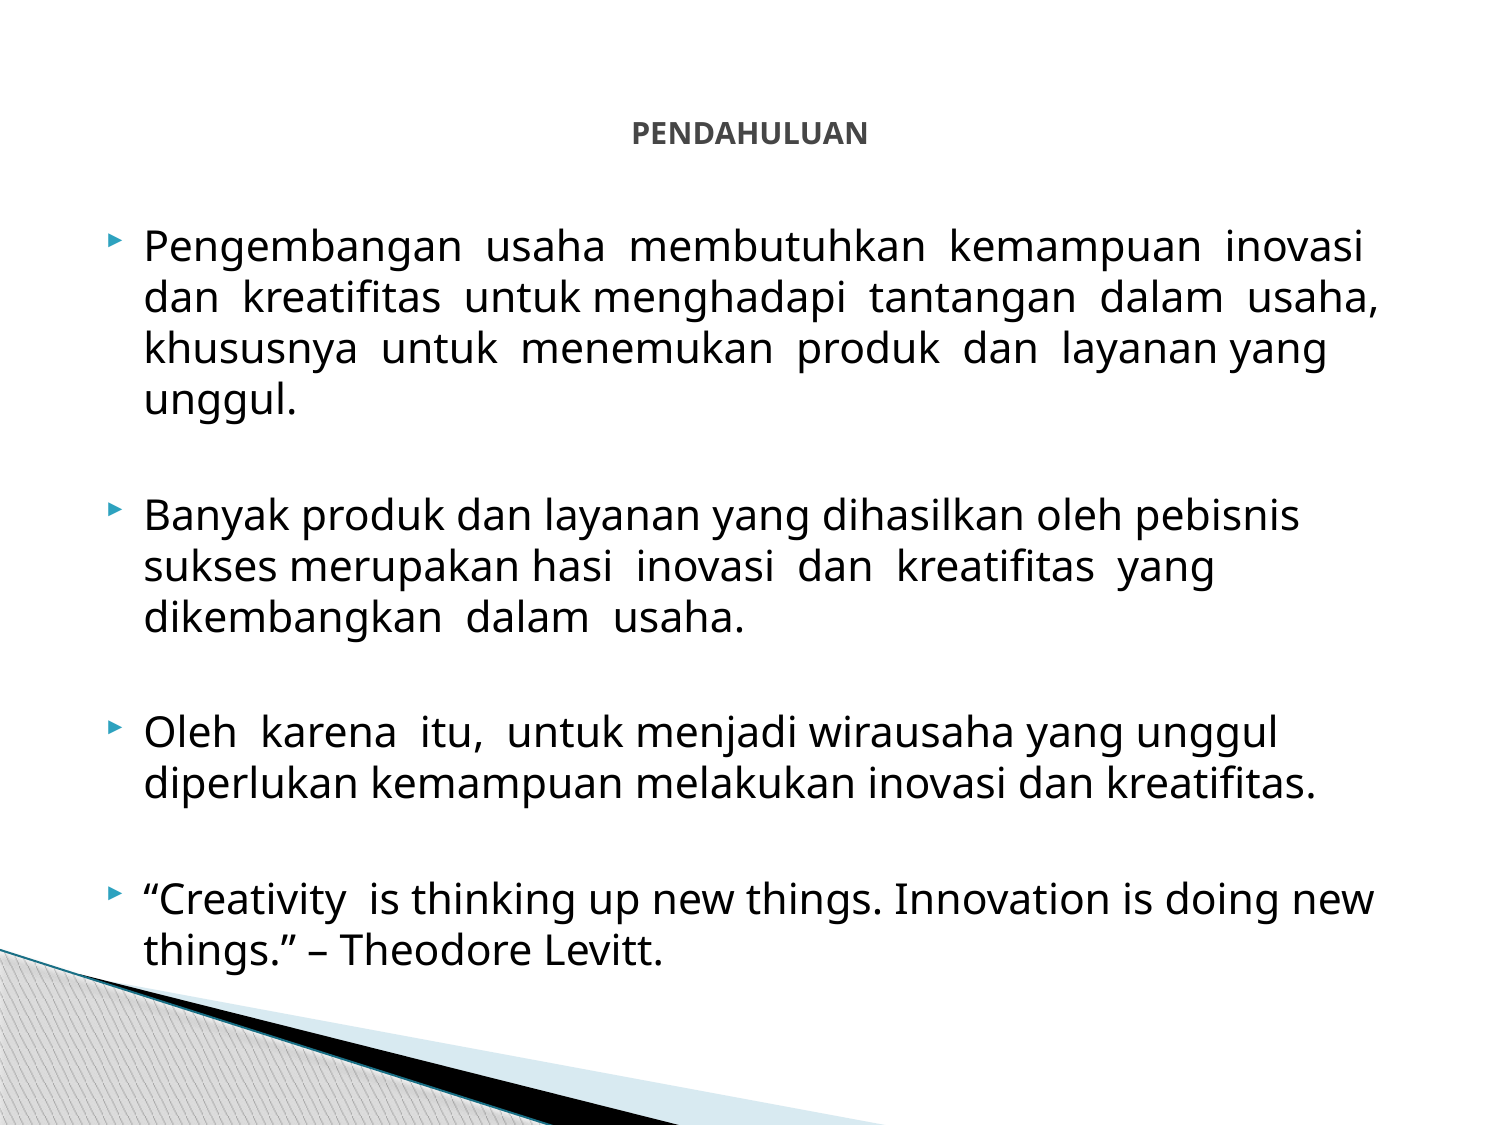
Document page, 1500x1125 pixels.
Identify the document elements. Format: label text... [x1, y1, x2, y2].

title PENDAHULUAN [75, 105, 1425, 233]
list Pengembangan usaha membutuhkan kemampuan inovasi dan kreatifitas untuk menghadapi tantangan dalam usaha, khususnya untuk menemukan produk dan layanan yang unggul. Banyak produk dan layanan yang dihasilkan oleh pebisnis sukses merupakan hasi inovasi dan kreatifitas yang dikembangkan dalam usaha. Oleh karena itu, untuk menjadi wirausaha yang unggul diperlukan kemampuan melakukan inovasi dan kreatifitas. “Creativity is thinking up new things. Innovation is doing new things.” – Theodore Levitt. [75, 233, 1425, 986]
